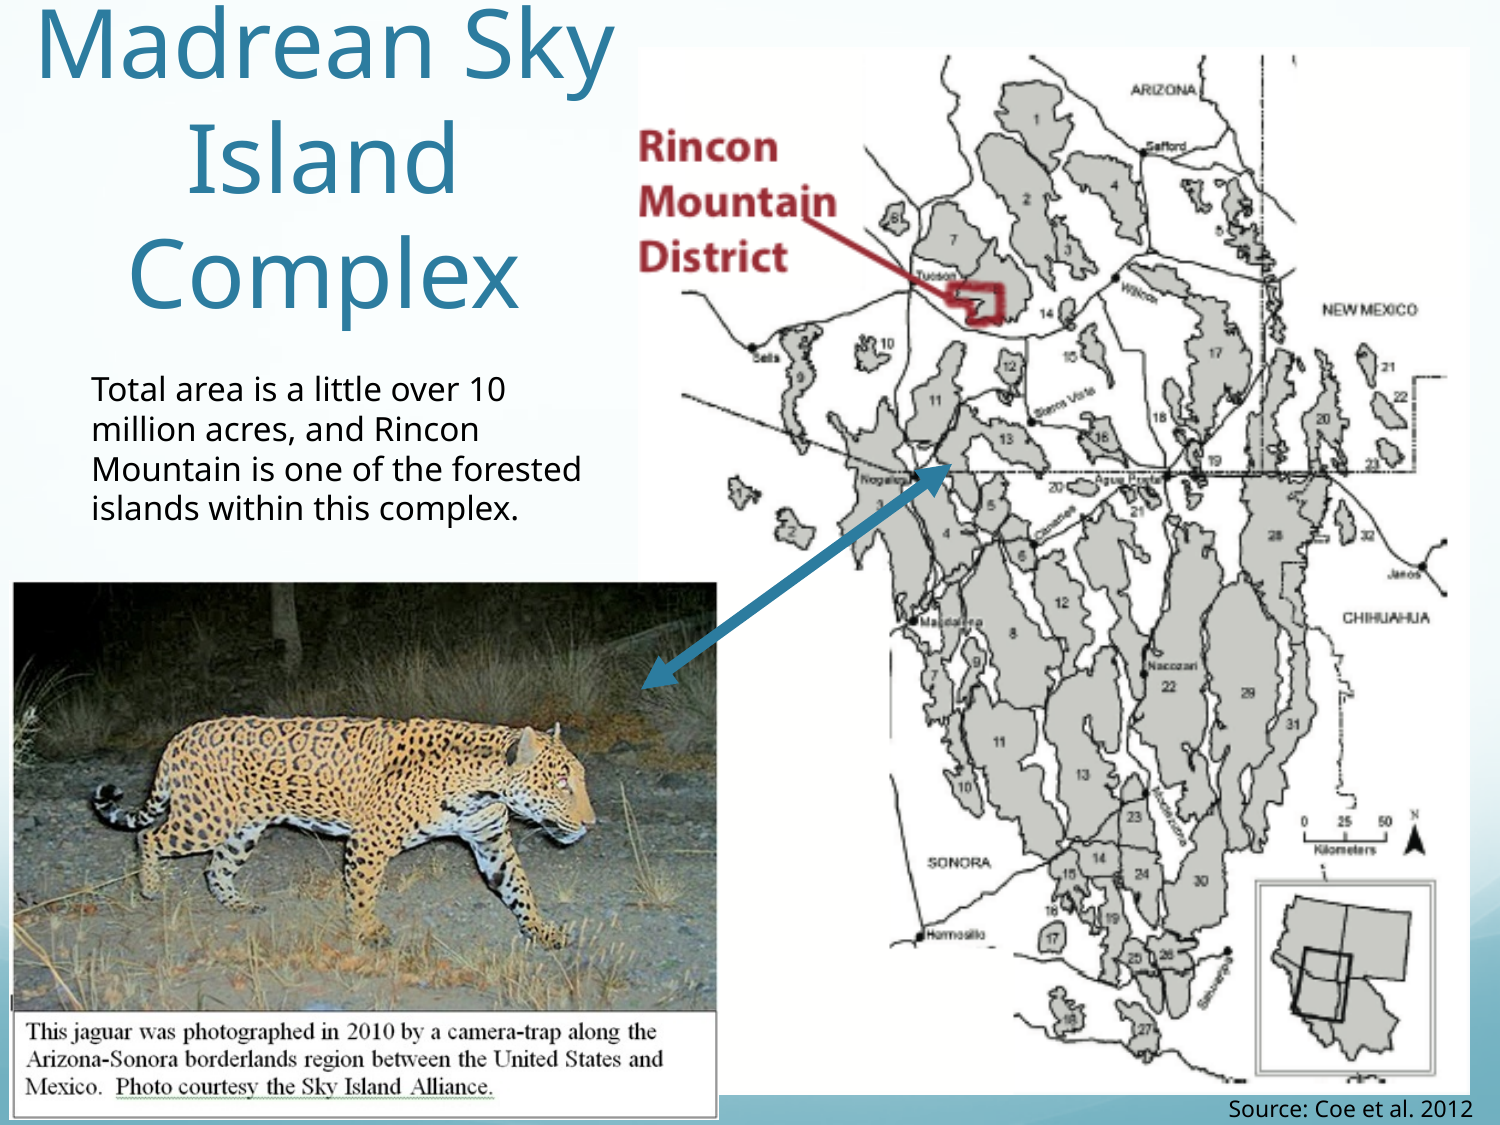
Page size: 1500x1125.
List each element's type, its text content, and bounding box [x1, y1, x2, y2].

picture [8, 580, 719, 1120]
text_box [640, 463, 953, 691]
text_box Source: Coe et al. 2012 [1213, 1086, 1489, 1125]
title Madrean Sky Island Complex [9, 69, 631, 336]
text_box Total area is a little over 10 million acres, and Rincon Mountain is one of the forested islands within this complex. [76, 360, 605, 577]
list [638, 46, 1471, 1095]
